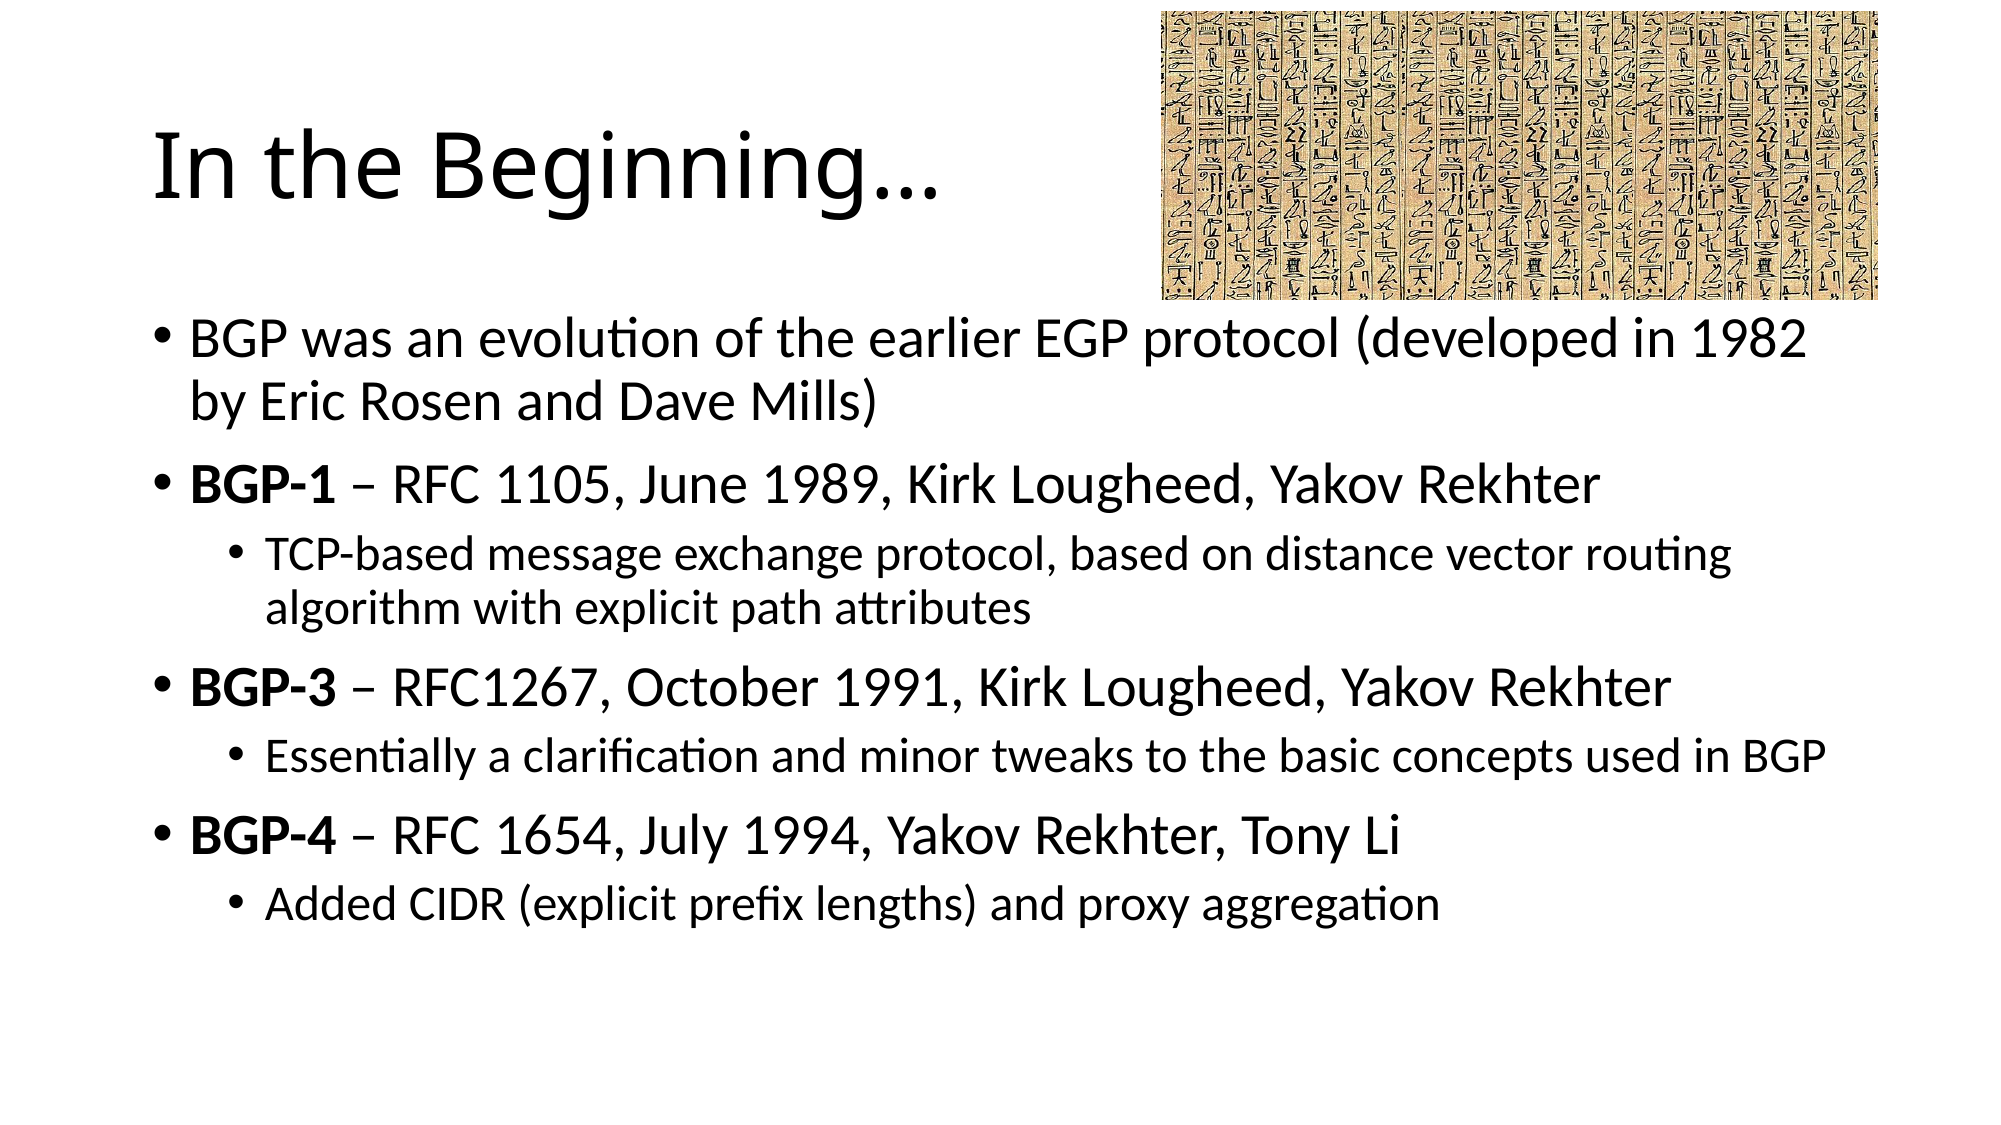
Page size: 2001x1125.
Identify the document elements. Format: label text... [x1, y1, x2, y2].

title In the Beginning… [137, 59, 1161, 278]
picture [1161, 11, 1878, 300]
list BGP was an evolution of the earlier EGP protocol (developed in 1982 by Eric Rosen and Dave Mills) BGP-1 – RFC 1105, June 1989, Kirk Lougheed, Yakov Rekhter TCP-based message exchange protocol, based on distance vector routing algorithm with explicit path attributes BGP-3 – RFC1267, October 1991, Kirk Lougheed, Yakov Rekhter Essentially a clarification and minor tweaks to the basic concepts used in BGP BGP-4 – RFC 1654, July 1994, Yakov Rekhter, Tony Li Added CIDR (explicit prefix lengths) and proxy aggregation [137, 299, 1863, 1014]
